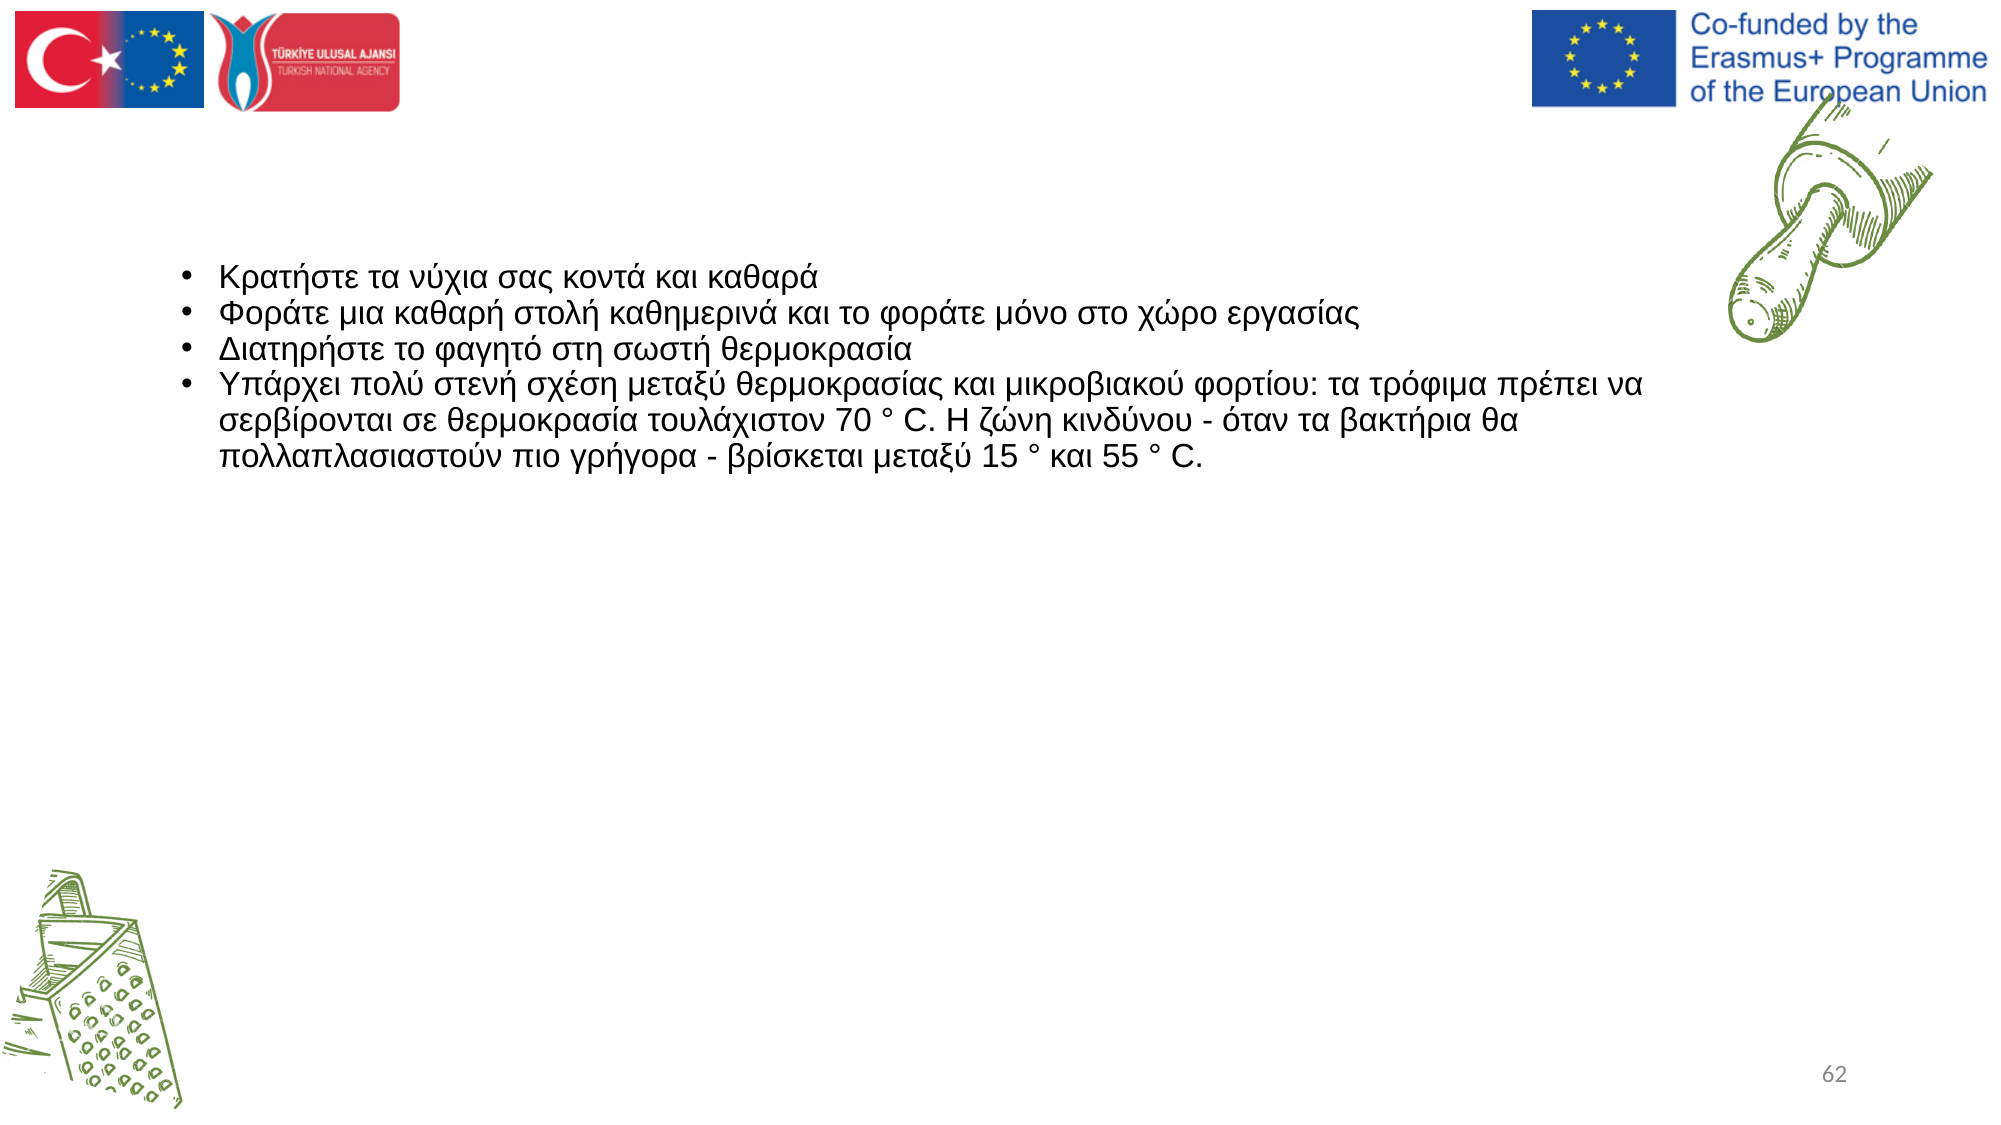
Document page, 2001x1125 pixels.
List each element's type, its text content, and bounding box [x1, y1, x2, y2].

slide_number 62 [1412, 1042, 1863, 1103]
picture [15, 11, 204, 108]
list Κρατήστε τα νύχια σας κοντά και καθαρά Φοράτε μια καθαρή στολή καθημερινά και το φοράτε μόνο στο χώρο εργασίας Διατηρήστε το φαγητό στη σωστή θερμοκρασία Υπάρχει πολύ στενή σχέση μεταξύ θερμοκρασίας και μικροβιακού φορτίου: τα τρόφιμα πρέπει να σερβίρονται σε θερμοκρασία τουλάχιστον 70 ° C. Η ζώνη κινδύνου - όταν τα βακτήρια θα πολλαπλασιαστούν πιο γρήγορα - βρίσκεται μεταξύ 15 ° και 55 ° C. [165, 252, 1666, 1098]
picture [1532, 10, 2000, 418]
picture [208, 8, 406, 118]
picture [0, 825, 243, 1125]
